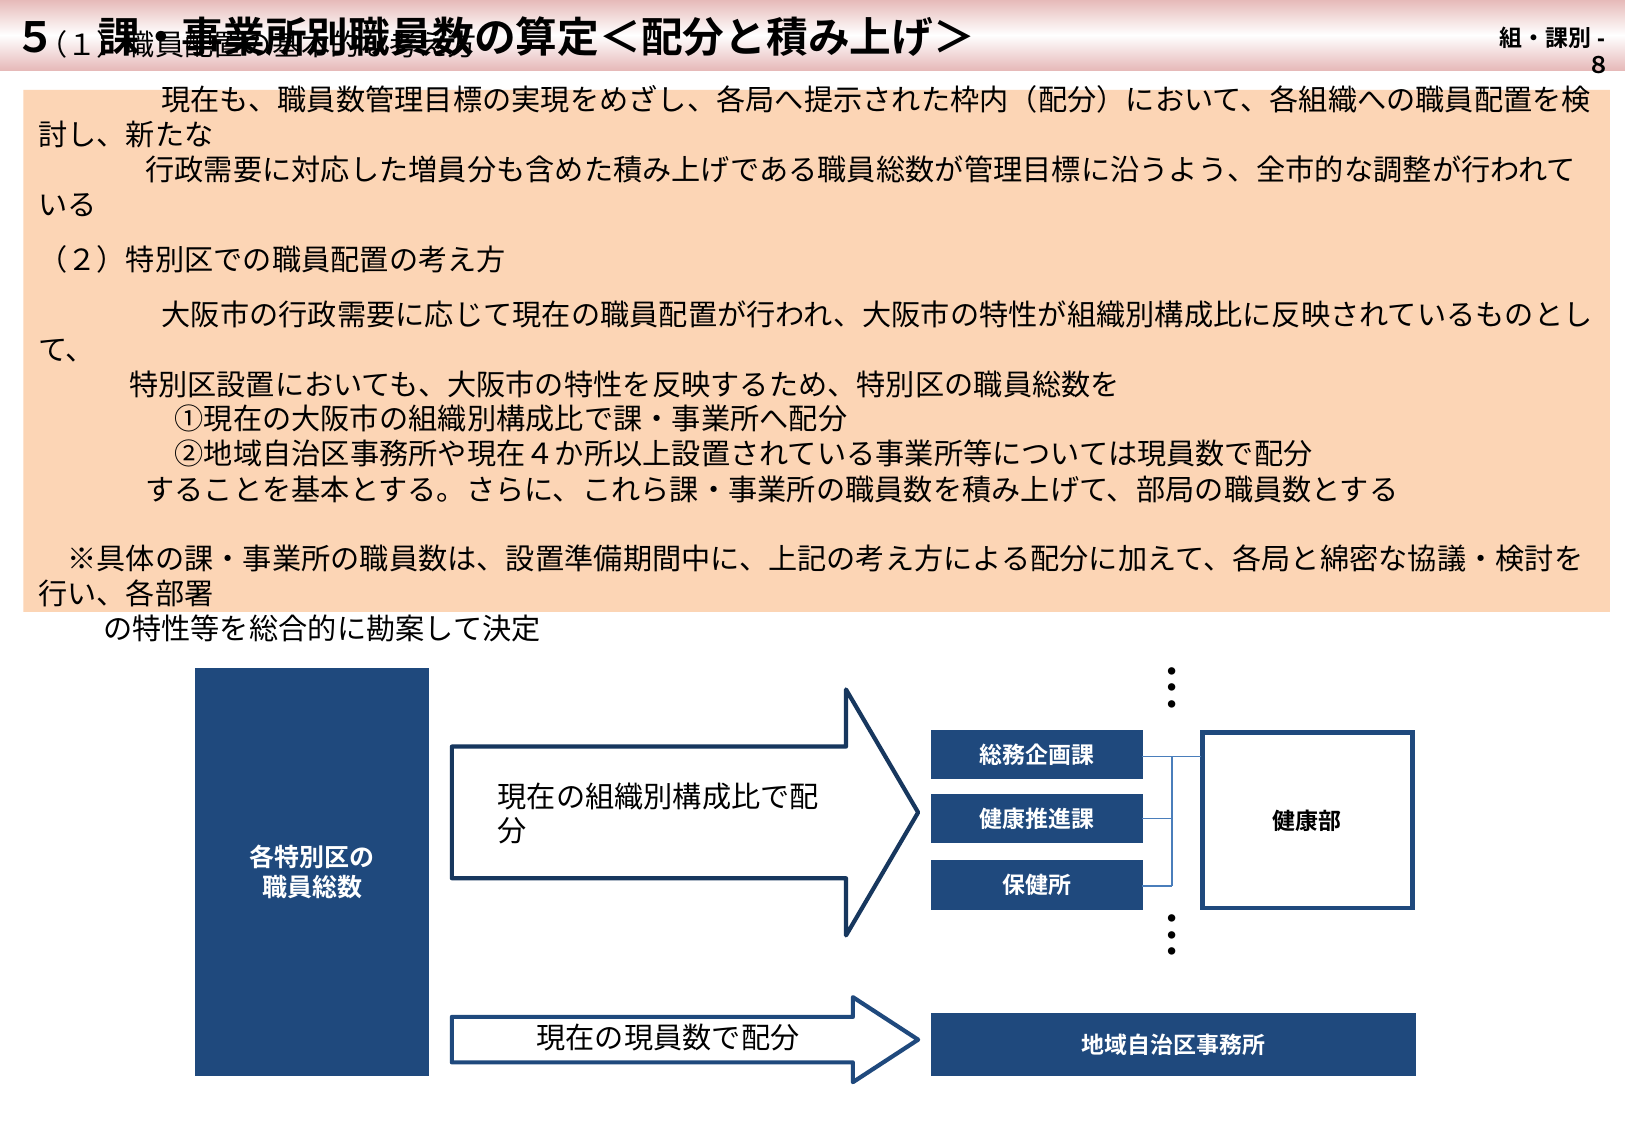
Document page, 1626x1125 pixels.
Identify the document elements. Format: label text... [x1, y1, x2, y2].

text_box 組・課別-８ [1473, 15, 1625, 86]
text_box 健康推進課 [932, 794, 1143, 843]
text_box 健康部 [1202, 732, 1413, 909]
text_box ・ ・ ・ [1143, 911, 1195, 977]
text_box ・ ・ ・ [1143, 663, 1195, 729]
text_box [449, 687, 920, 938]
text_box 総務企画課 [932, 730, 1143, 778]
text_box [449, 995, 921, 1085]
text_box （１）職員配置の基本的な考え方 現在も、職員数管理目標の実現をめざし、各局へ提示された枠内（配分）において、各組織への職員配置を検討し、新たな 行政需要に対応した増員分も含めた積み上げである職員総数が管理目標に沿うよう、全市的な調整が行われている （２）特別区での職員配置の考え方 大阪市の行政需要に応じて現在の職員配置が行われ、大阪市の特性が組織別構成比に反映されているものとして、 特別区設置においても、大阪市の特性を反映するため、特別区の職員総数を ①現在の大阪市の組織別構成比で課・事業所へ配分 ②地域自治区事務所や現在４か所以上設置されている事業所等については現員数で配分 することを基本とする。さらに、これら課・事業所の職員数を積み上げて、部局の職員数とする ※具体の課・事業所の職員数は、設置準備期間中に、上記の考え方による配分に加えて、各局と綿密な協議・検討を行い、各部署 の特性等を総合的に勘案して決定 [21, 88, 1612, 614]
text_box 地域自治区事務所 [932, 1014, 1415, 1075]
text_box ５ 課・事業所別職員数の算定＜配分と積み上げ＞ [0, 0, 1625, 72]
text_box 各特別区の 職員総数 [196, 668, 429, 1075]
text_box 保健所 [932, 861, 1143, 909]
